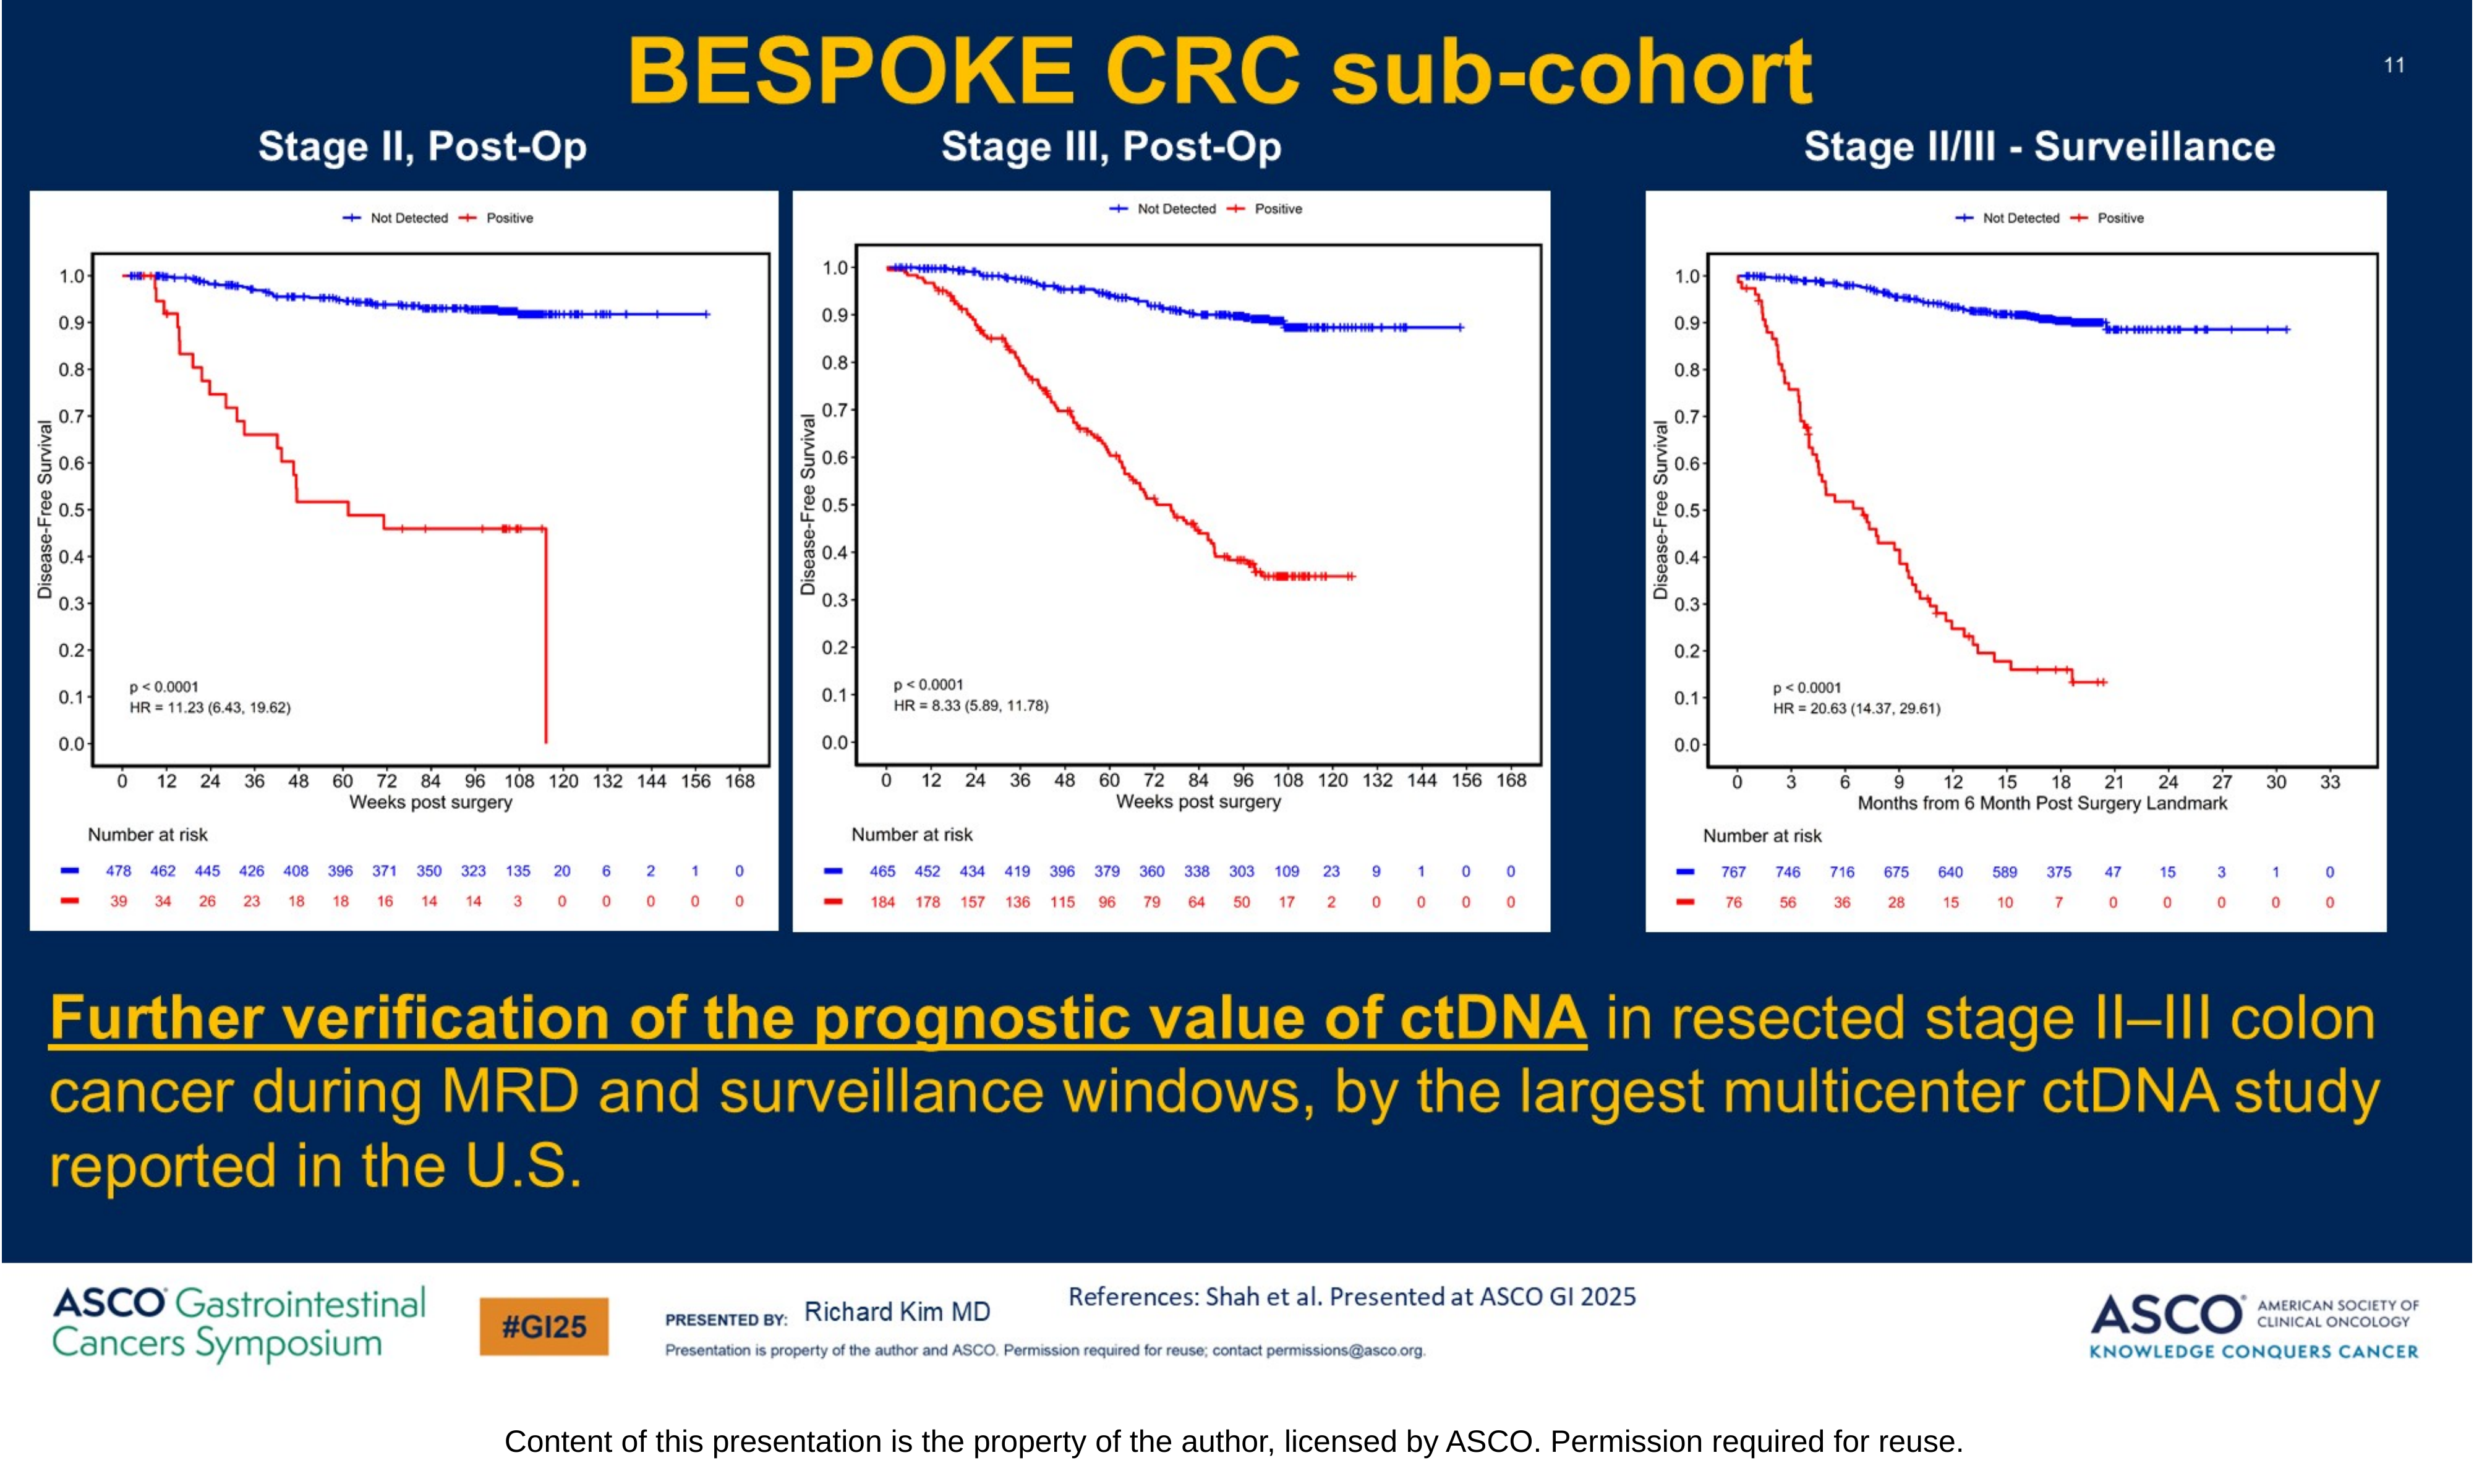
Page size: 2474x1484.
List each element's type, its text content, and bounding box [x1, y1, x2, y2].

text_box Content of this presentation is the property of the author, licensed by ASCO. Permission required for reuse. [0, 1399, 2474, 1477]
picture [2, 0, 2472, 1389]
